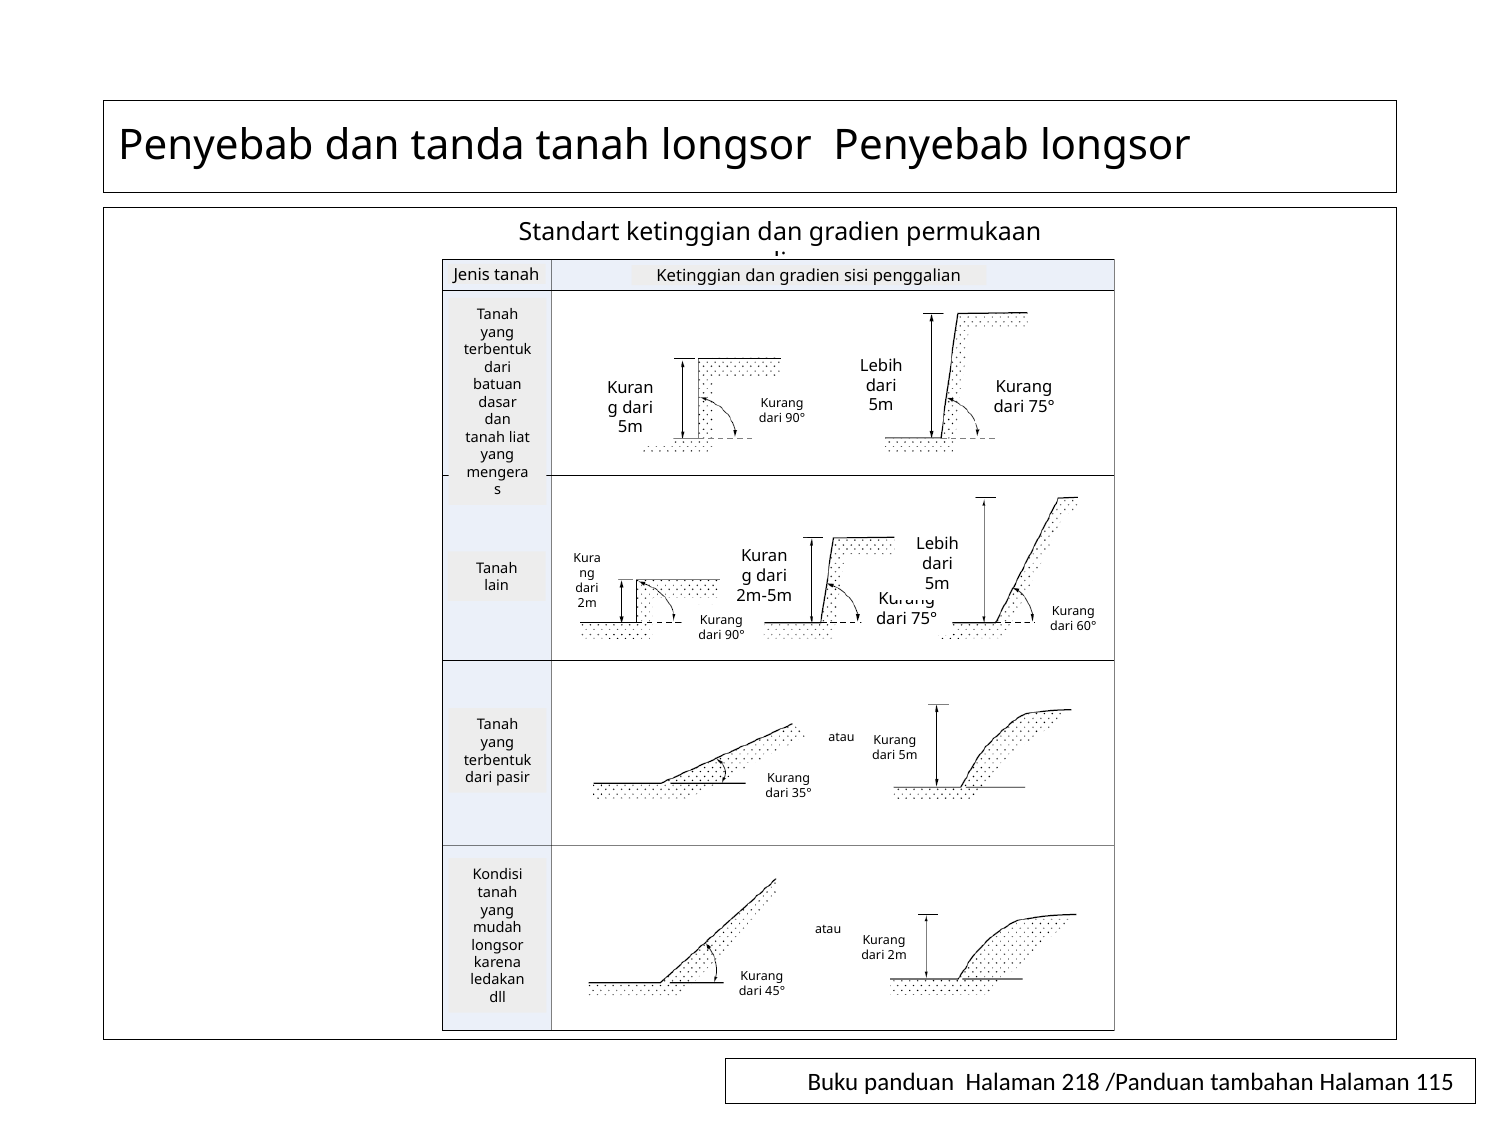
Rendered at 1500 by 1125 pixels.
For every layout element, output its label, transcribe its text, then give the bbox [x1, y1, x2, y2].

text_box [437, 207, 1476, 1104]
title Penyebab dan tanda tanah longsor Penyebab longsor [103, 100, 1397, 193]
text_box [103, 207, 437, 1040]
